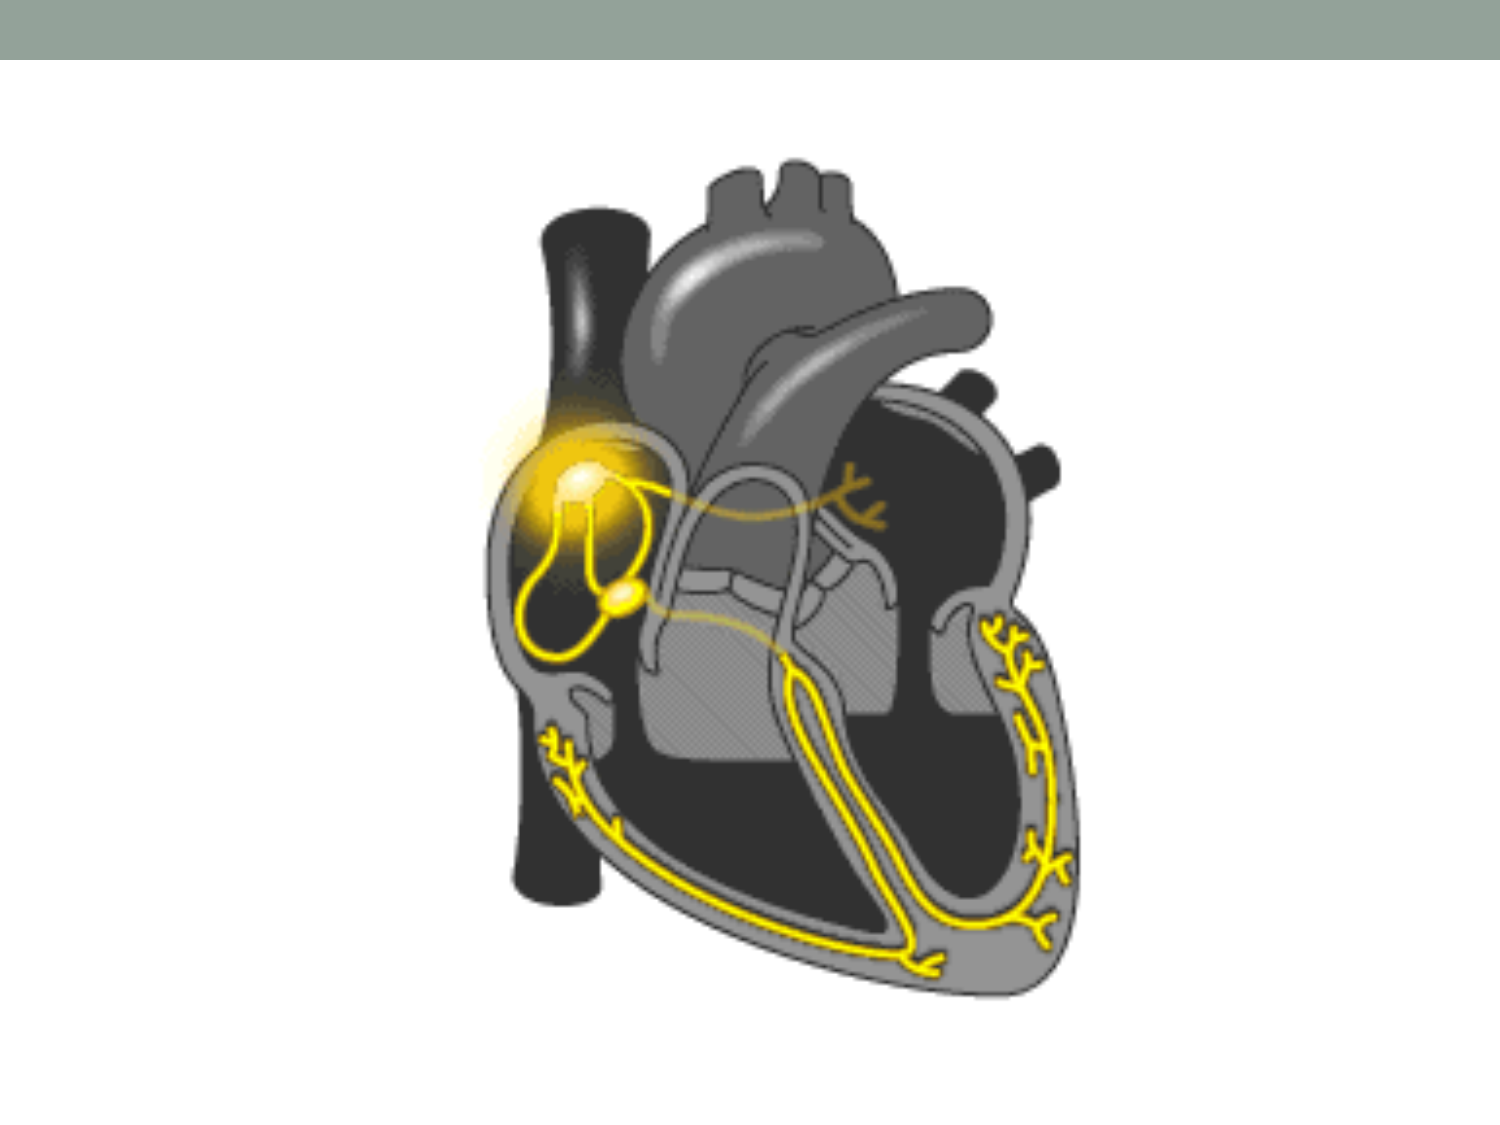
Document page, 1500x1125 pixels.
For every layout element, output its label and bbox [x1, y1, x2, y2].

picture [442, 113, 1129, 1049]
